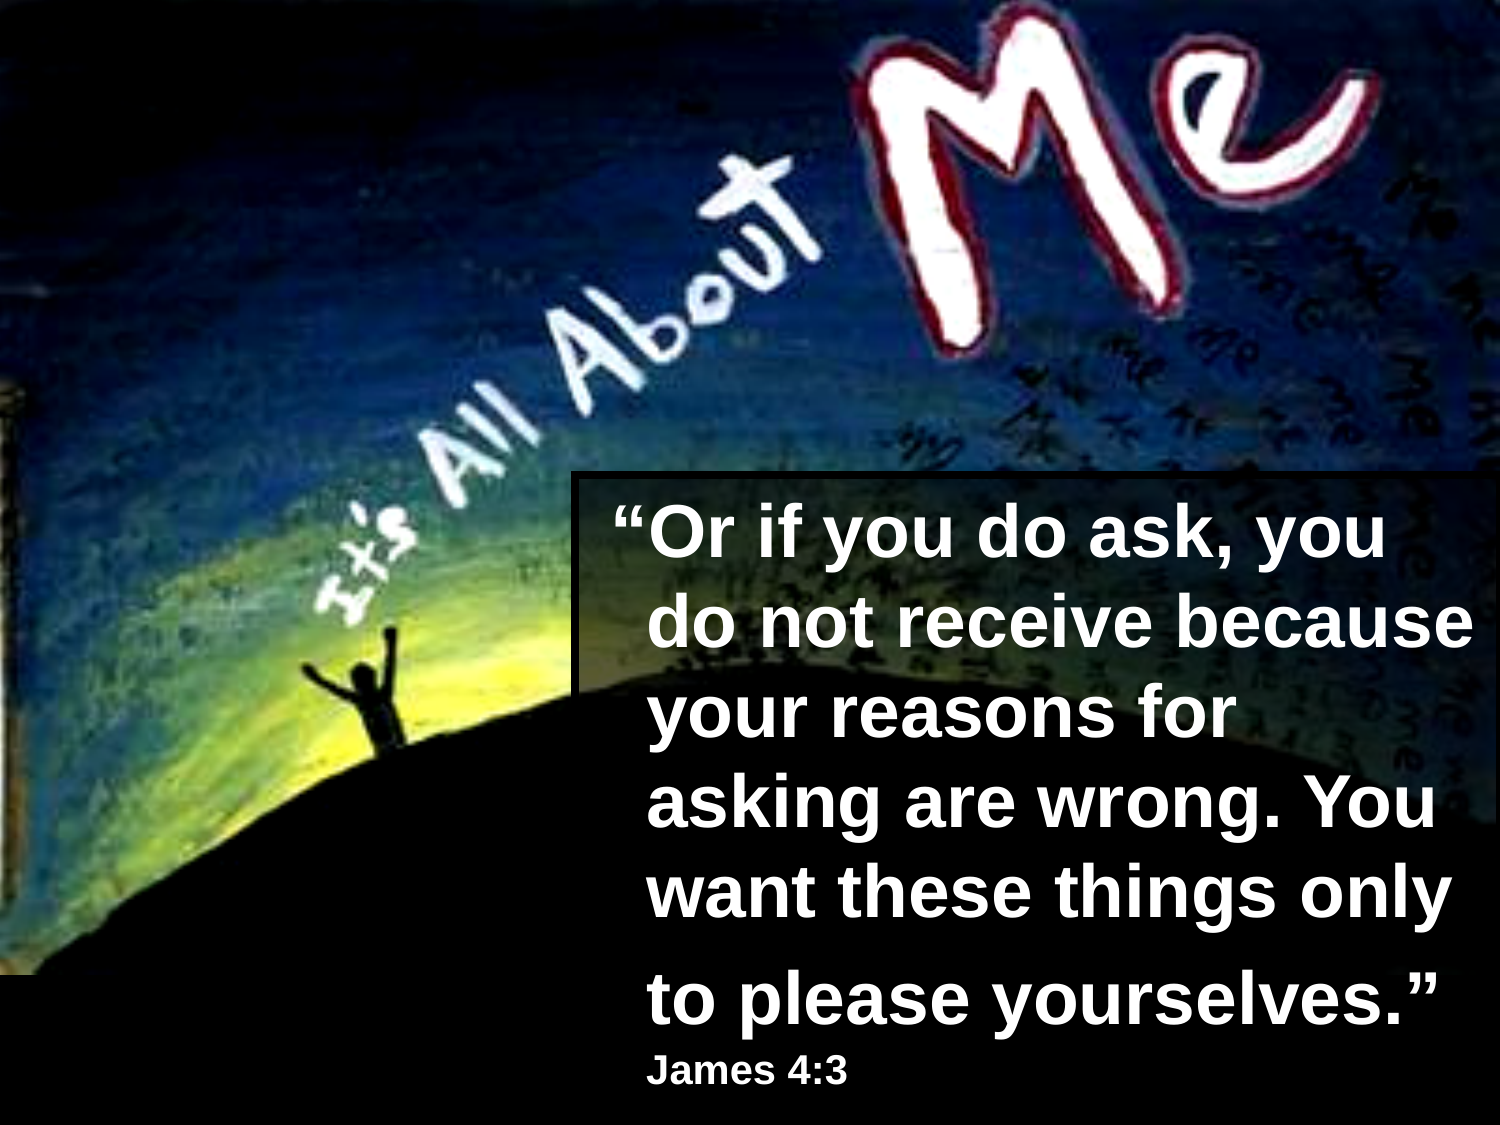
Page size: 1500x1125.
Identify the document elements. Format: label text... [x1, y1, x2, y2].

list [0, 0, 1500, 976]
list “Or if you do ask, you do not receive because your reasons for asking are wrong. You want these things only to please yourselves.” James 4:3 [575, 982, 1500, 1125]
